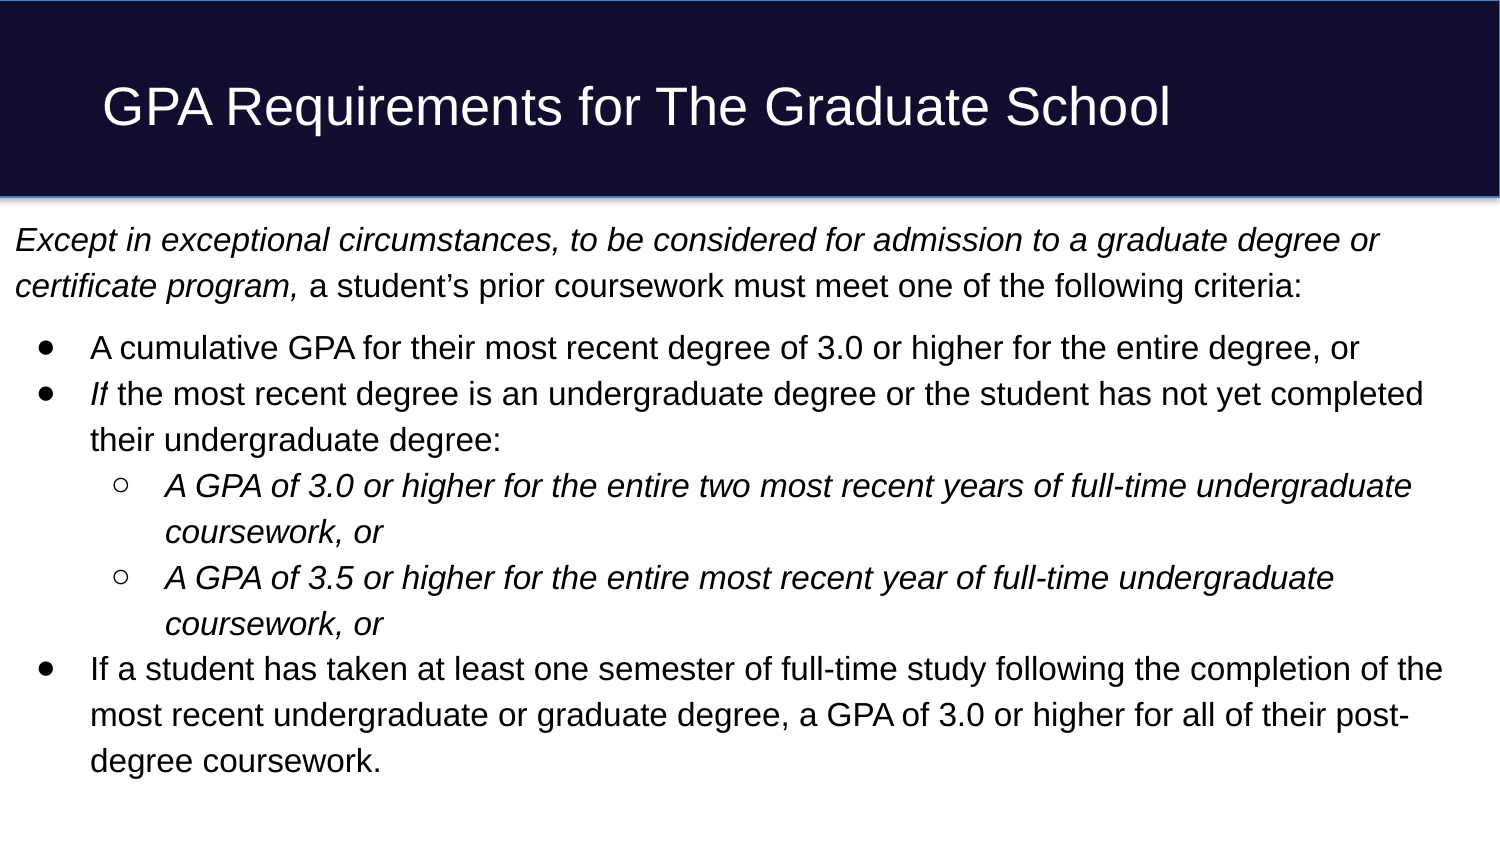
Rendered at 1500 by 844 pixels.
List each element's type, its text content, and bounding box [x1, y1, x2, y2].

text_box Except in exceptional circumstances, to be considered for admission to a graduate degree or certificate program, a student’s prior coursework must meet one of the following criteria: A cumulative GPA for their most recent degree of 3.0 or higher for the entire degree, or If the most recent degree is an undergraduate degree or the student has not yet completed their undergraduate degree: A GPA of 3.0 or higher for the entire two most recent years of full-time undergraduate coursework, or A GPA of 3.5 or higher for the entire most recent year of full-time undergraduate coursework, or If a student has taken at least one semester of full-time study following the completion of the most recent undergraduate or graduate degree, a GPA of 3.0 or higher for all of their post-degree coursework. [0, 197, 1500, 795]
title GPA Requirements for The Graduate School [87, 33, 1438, 175]
